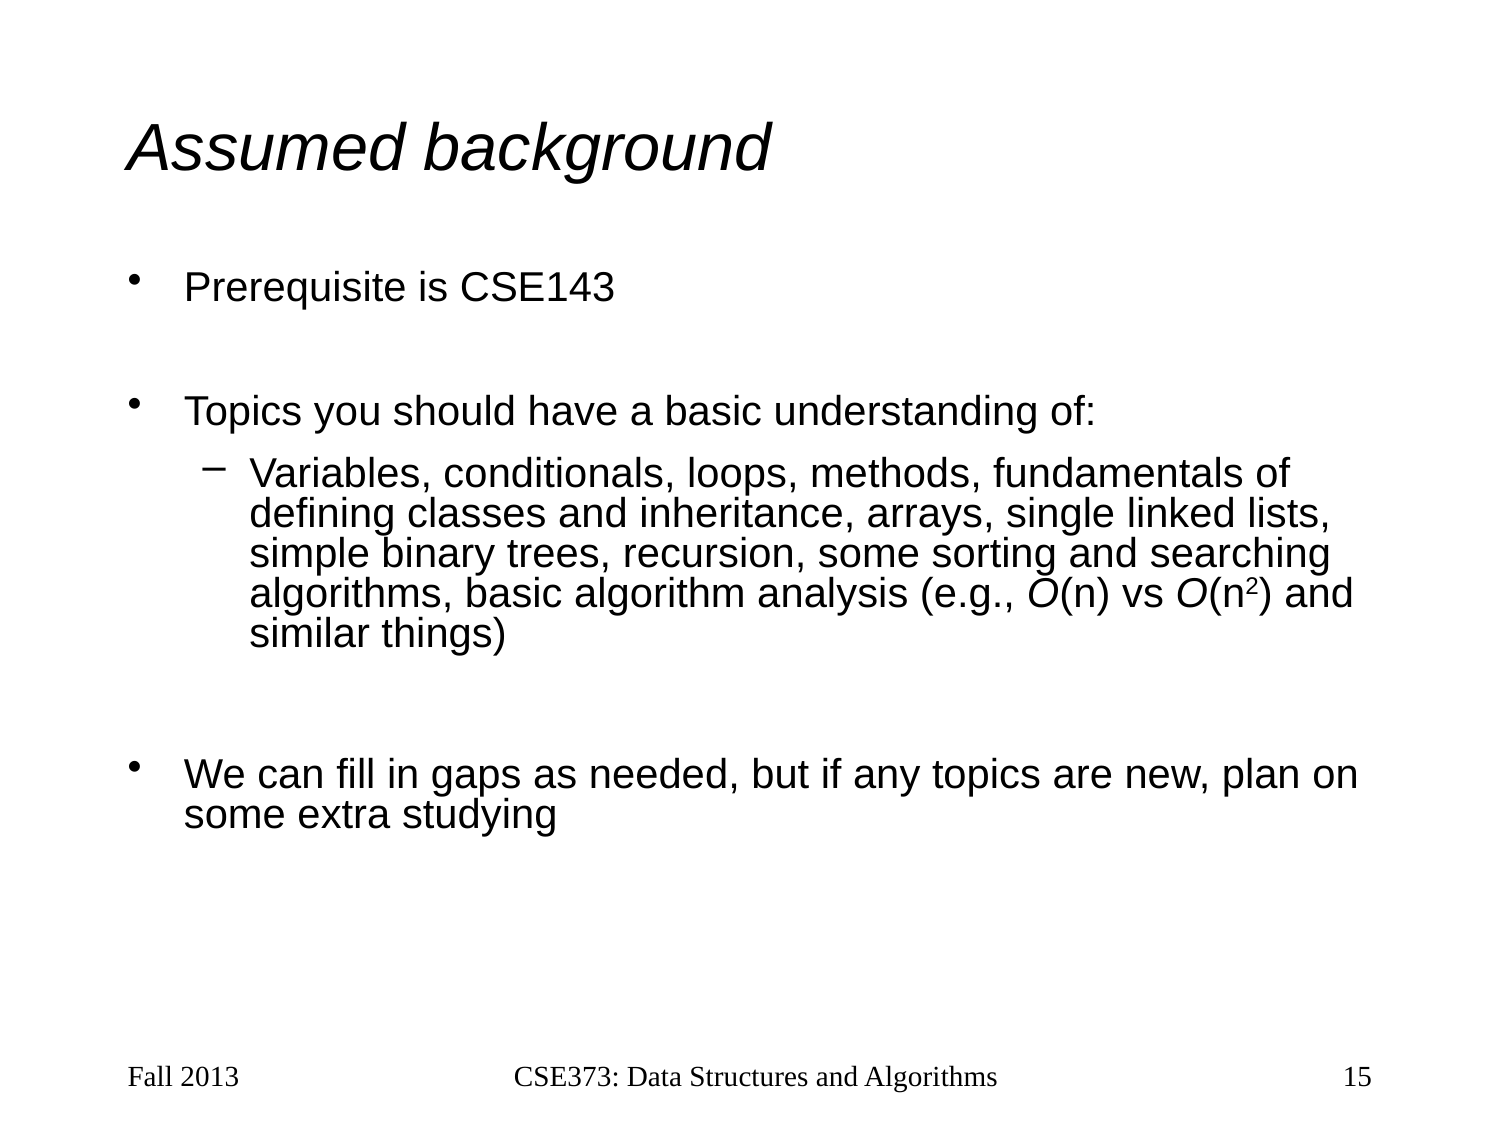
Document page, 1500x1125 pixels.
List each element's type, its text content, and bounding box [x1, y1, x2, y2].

slide_number Fall 2013 [112, 1049, 426, 1125]
title Assumed background [112, 49, 1388, 238]
list Prerequisite is CSE143 Topics you should have a basic understanding of: Variables, conditionals, loops, methods, fundamentals of defining classes and inheritance, arrays, single linked lists, simple binary trees, recursion, some sorting and searching algorithms, basic algorithm analysis (e.g., O(n) vs O(n2) and similar things) We can fill in gaps as needed, but if any topics are new, plan on some extra studying [112, 262, 1388, 1001]
slide_number 15 [1074, 1049, 1388, 1125]
footer CSE373: Data Structures and Algorithms [474, 1049, 1038, 1125]
